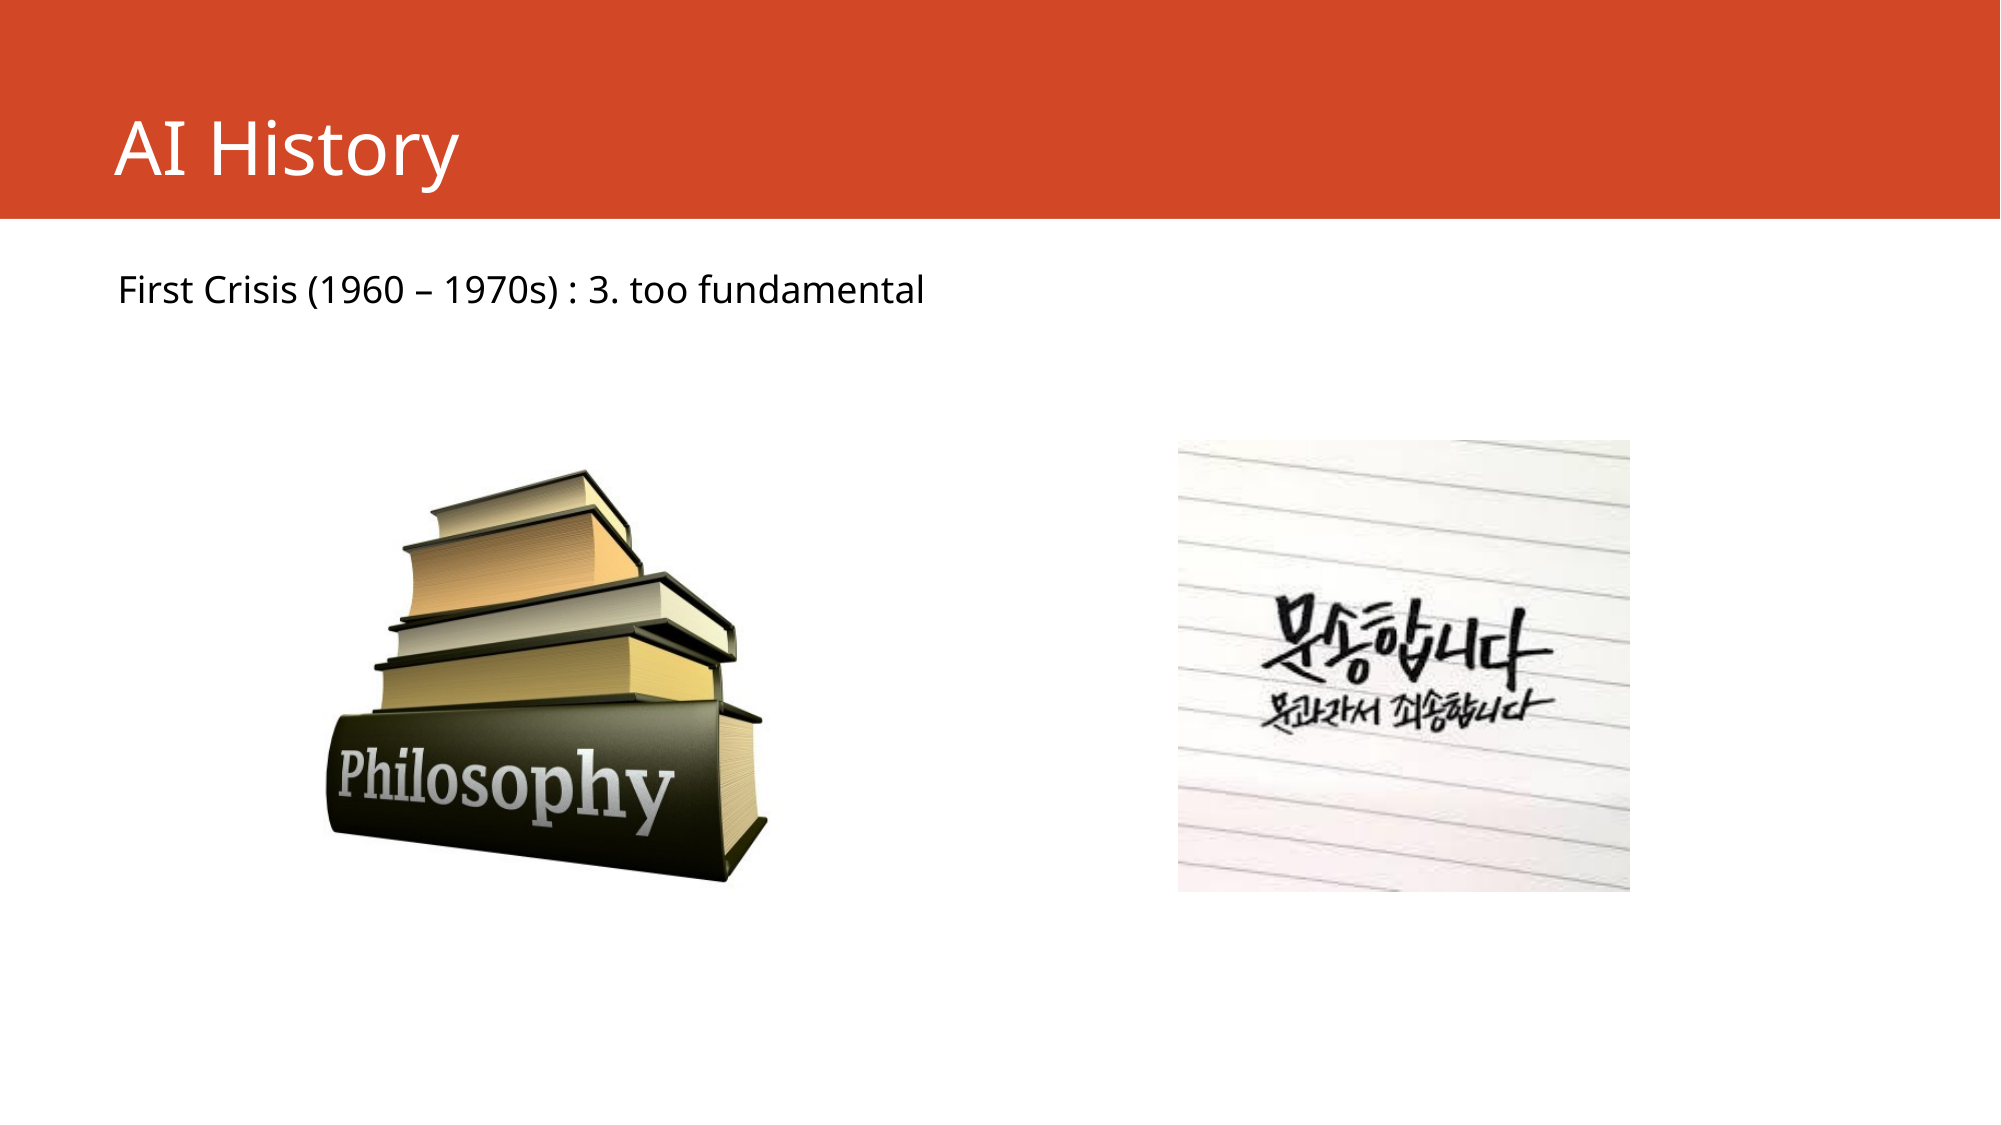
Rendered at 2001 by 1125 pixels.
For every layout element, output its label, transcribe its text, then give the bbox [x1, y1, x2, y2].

title AI History [99, 0, 1863, 199]
picture [305, 452, 798, 903]
text_box First Crisis (1960 – 1970s) : 3. too fundamental [102, 258, 941, 319]
picture [1178, 440, 1630, 892]
